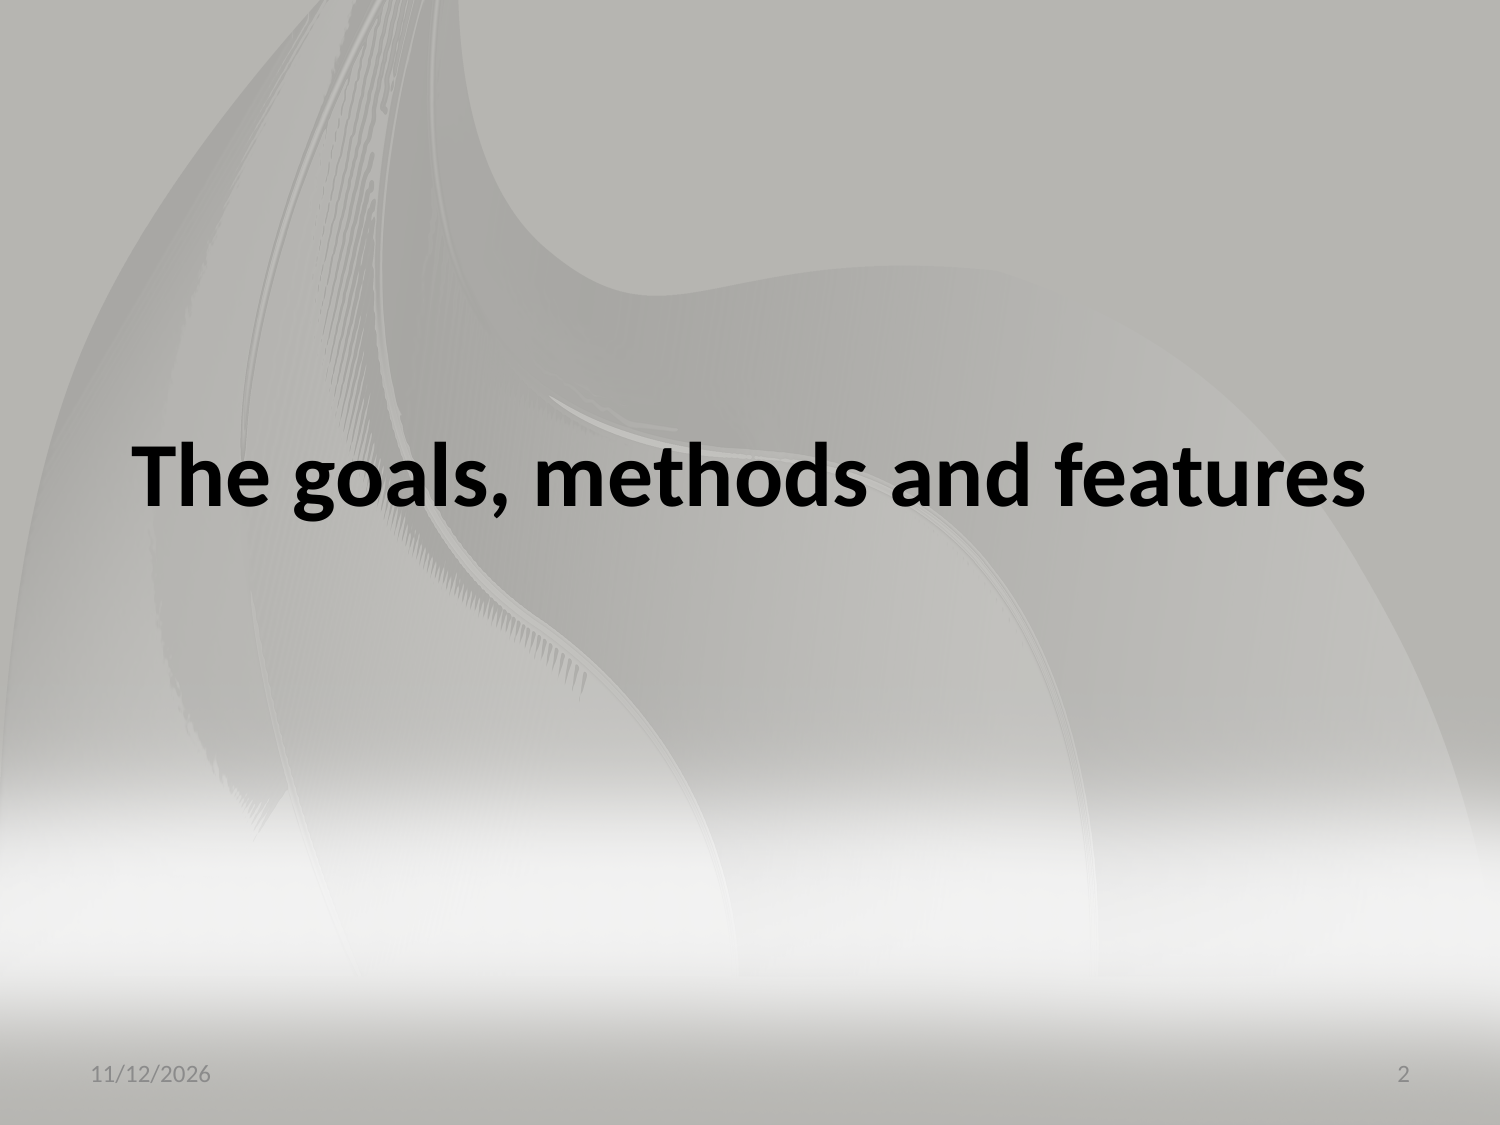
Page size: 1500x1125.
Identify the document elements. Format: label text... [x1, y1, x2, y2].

picture [0, 0, 1500, 1125]
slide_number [75, 1042, 425, 1103]
title The goals, methods and features [112, 349, 1388, 591]
slide_number 2 [1074, 1042, 1425, 1103]
